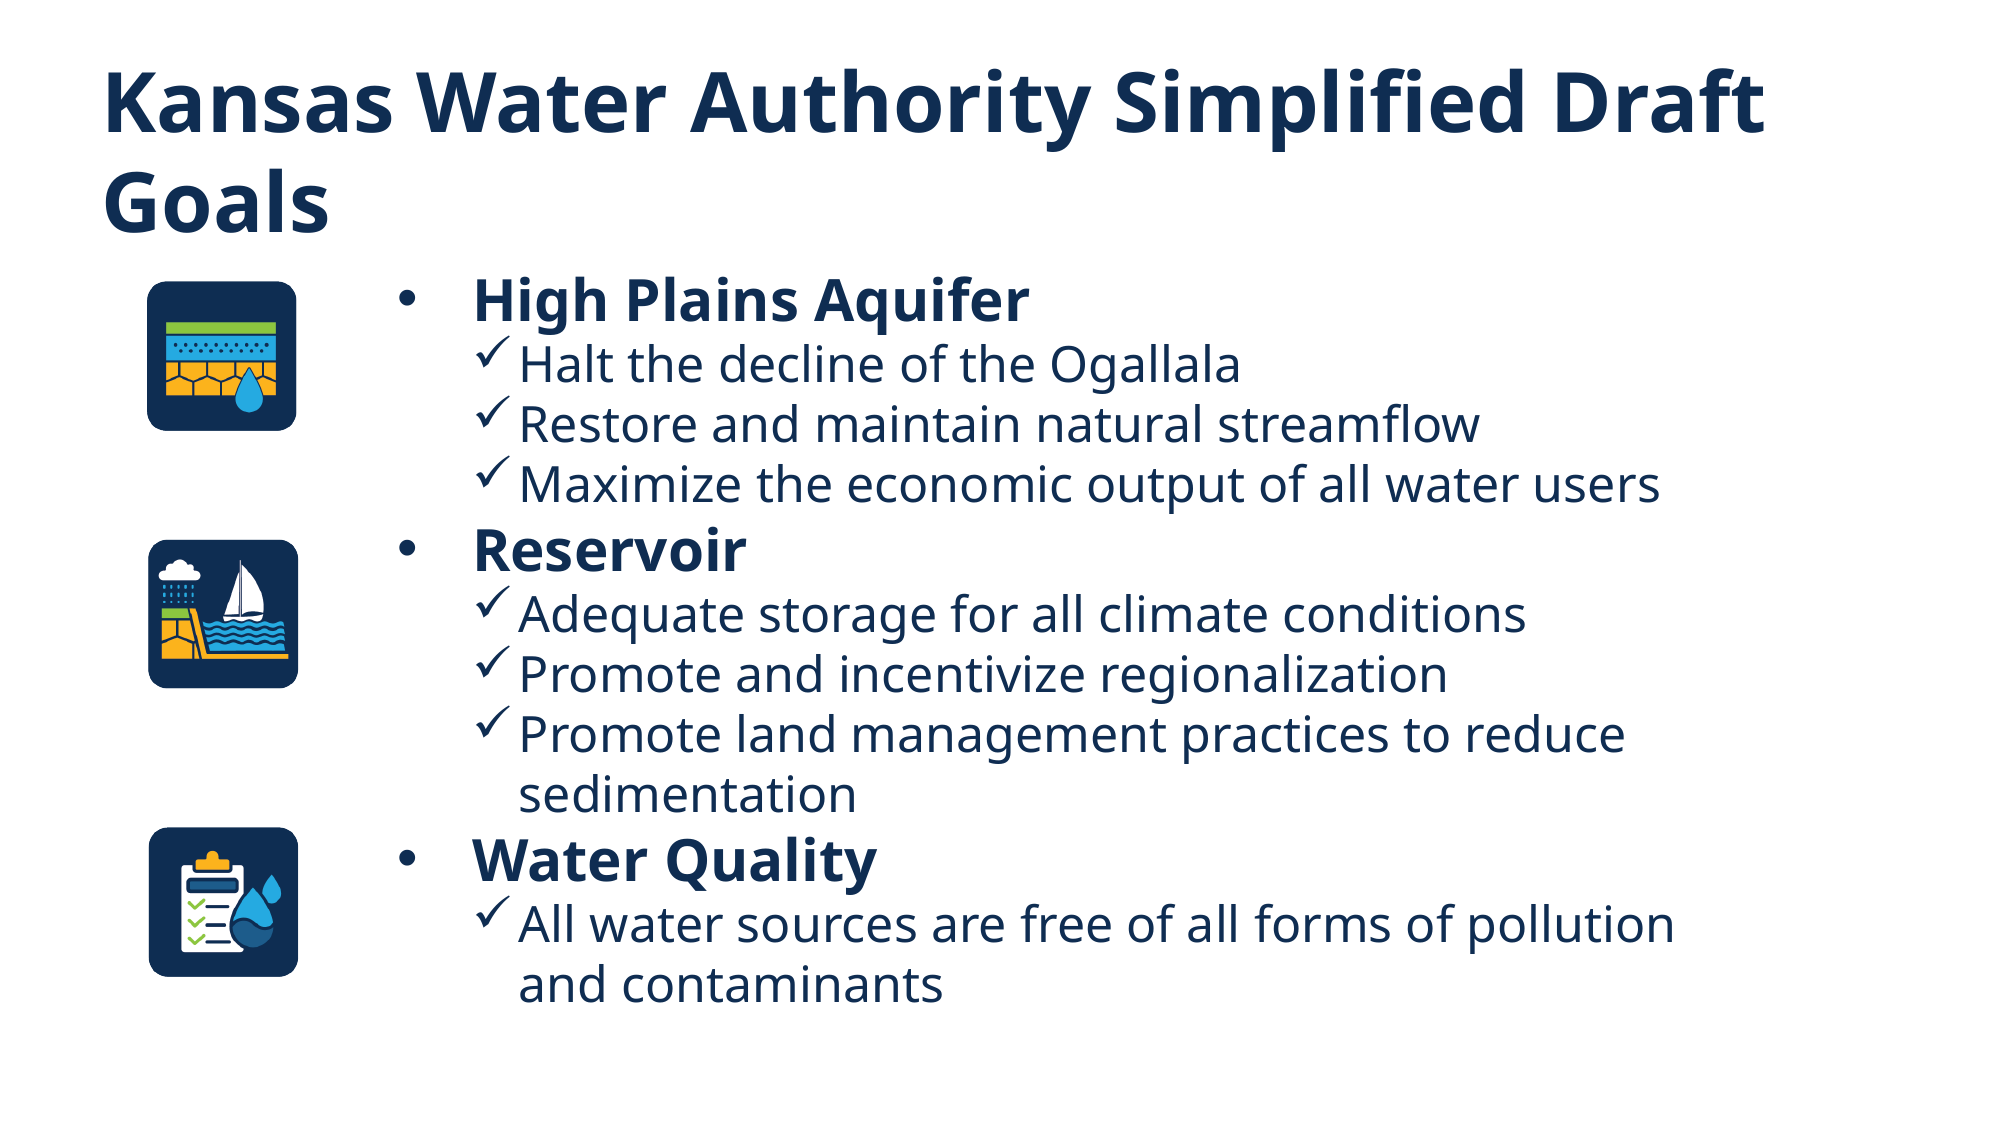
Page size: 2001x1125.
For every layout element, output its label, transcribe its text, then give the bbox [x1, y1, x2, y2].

picture [134, 265, 311, 446]
picture [133, 523, 313, 702]
picture [133, 811, 313, 992]
text_box Kansas Water Authority Simplified Draft Goals [86, 41, 1943, 257]
text_box High Plains Aquifer Halt the decline of the Ogallala Restore and maintain natural streamflow Maximize the economic output of all water users Reservoir Adequate storage for all climate conditions Promote and incentivize regionalization Promote land management practices to reduce sedimentation Water Quality All water sources are free of all forms of pollution and contaminants [382, 255, 1742, 1081]
